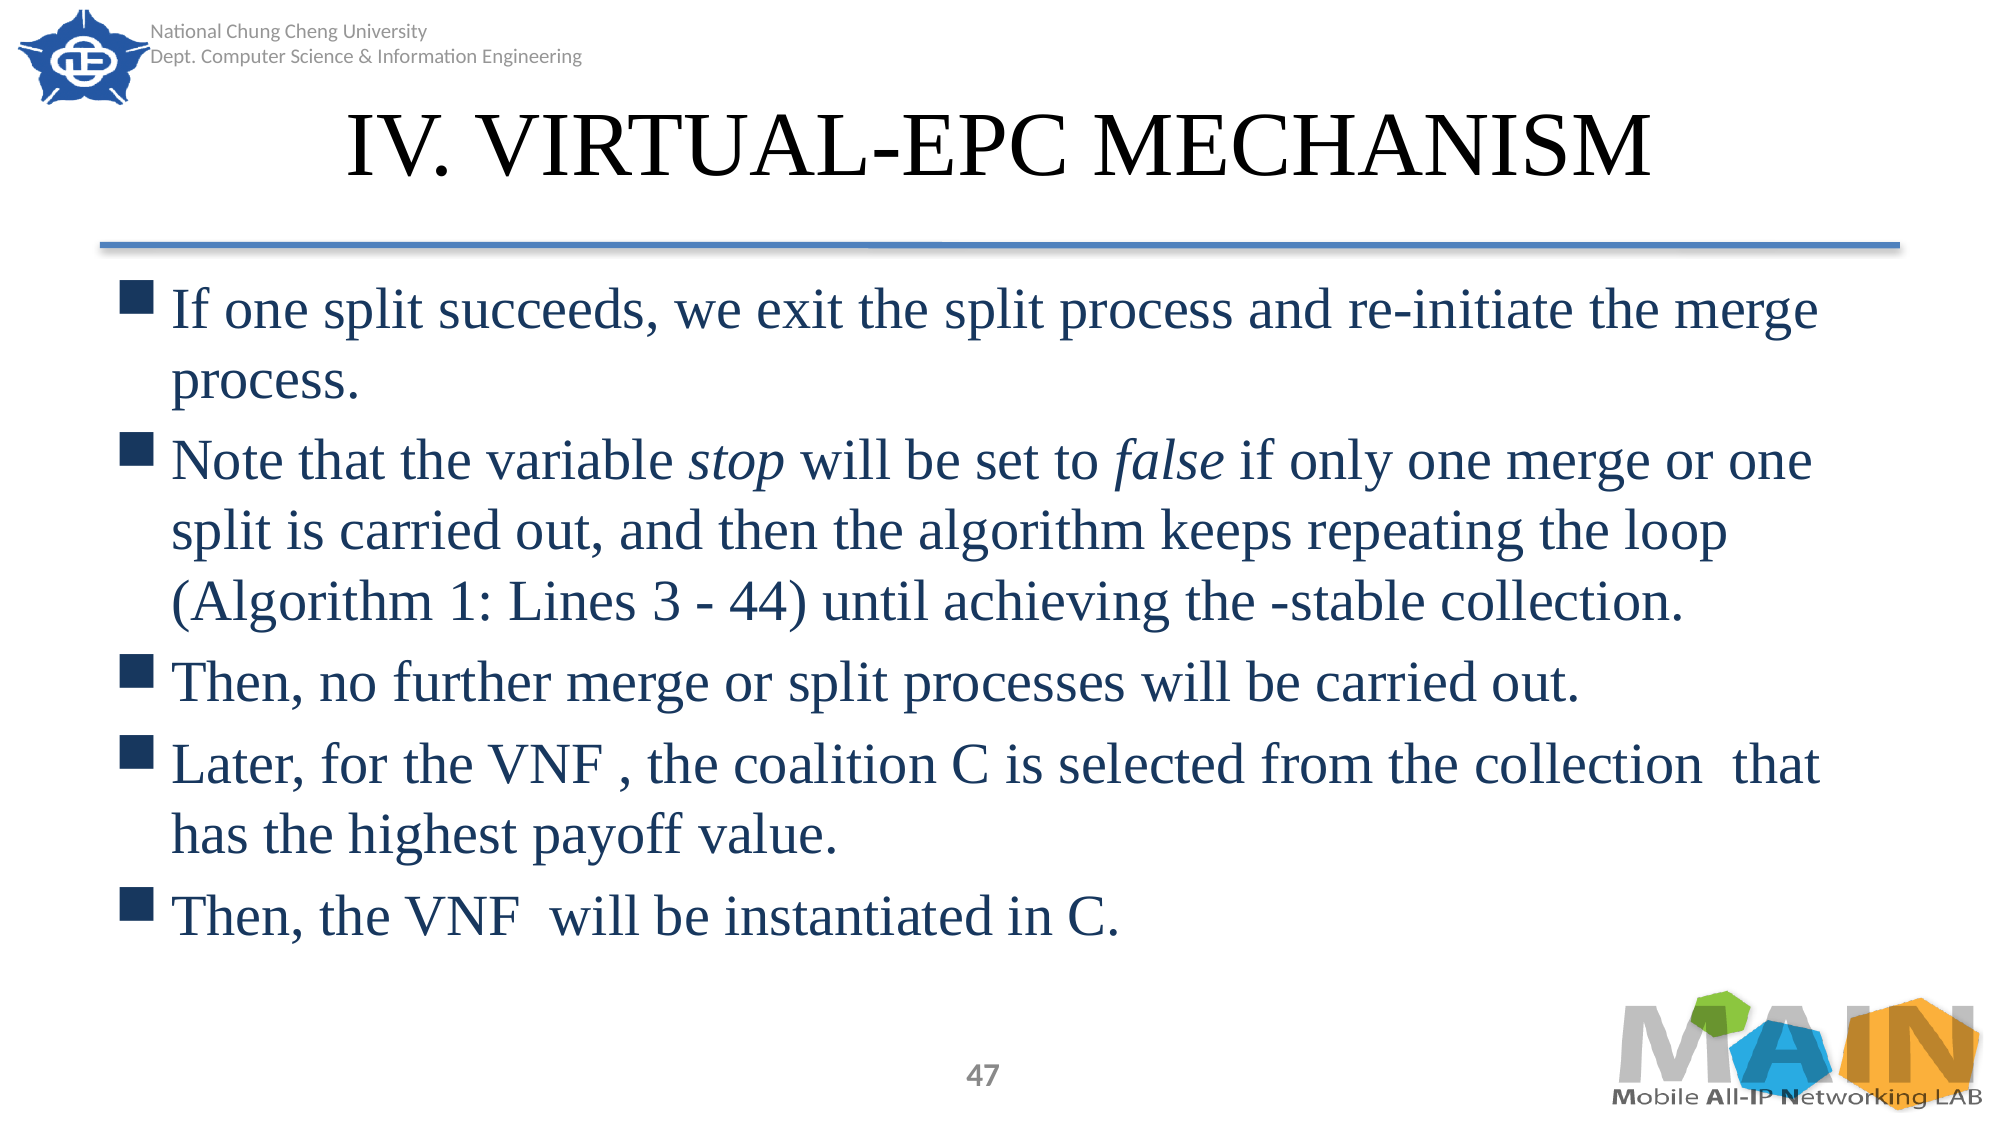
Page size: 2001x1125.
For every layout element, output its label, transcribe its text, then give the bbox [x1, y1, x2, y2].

title IV. VIRTUAL-EPC MECHANISM [99, 44, 1901, 233]
picture [0, 0, 168, 113]
picture [1400, 987, 1984, 1113]
slide_number 47 [750, 1042, 1217, 1103]
